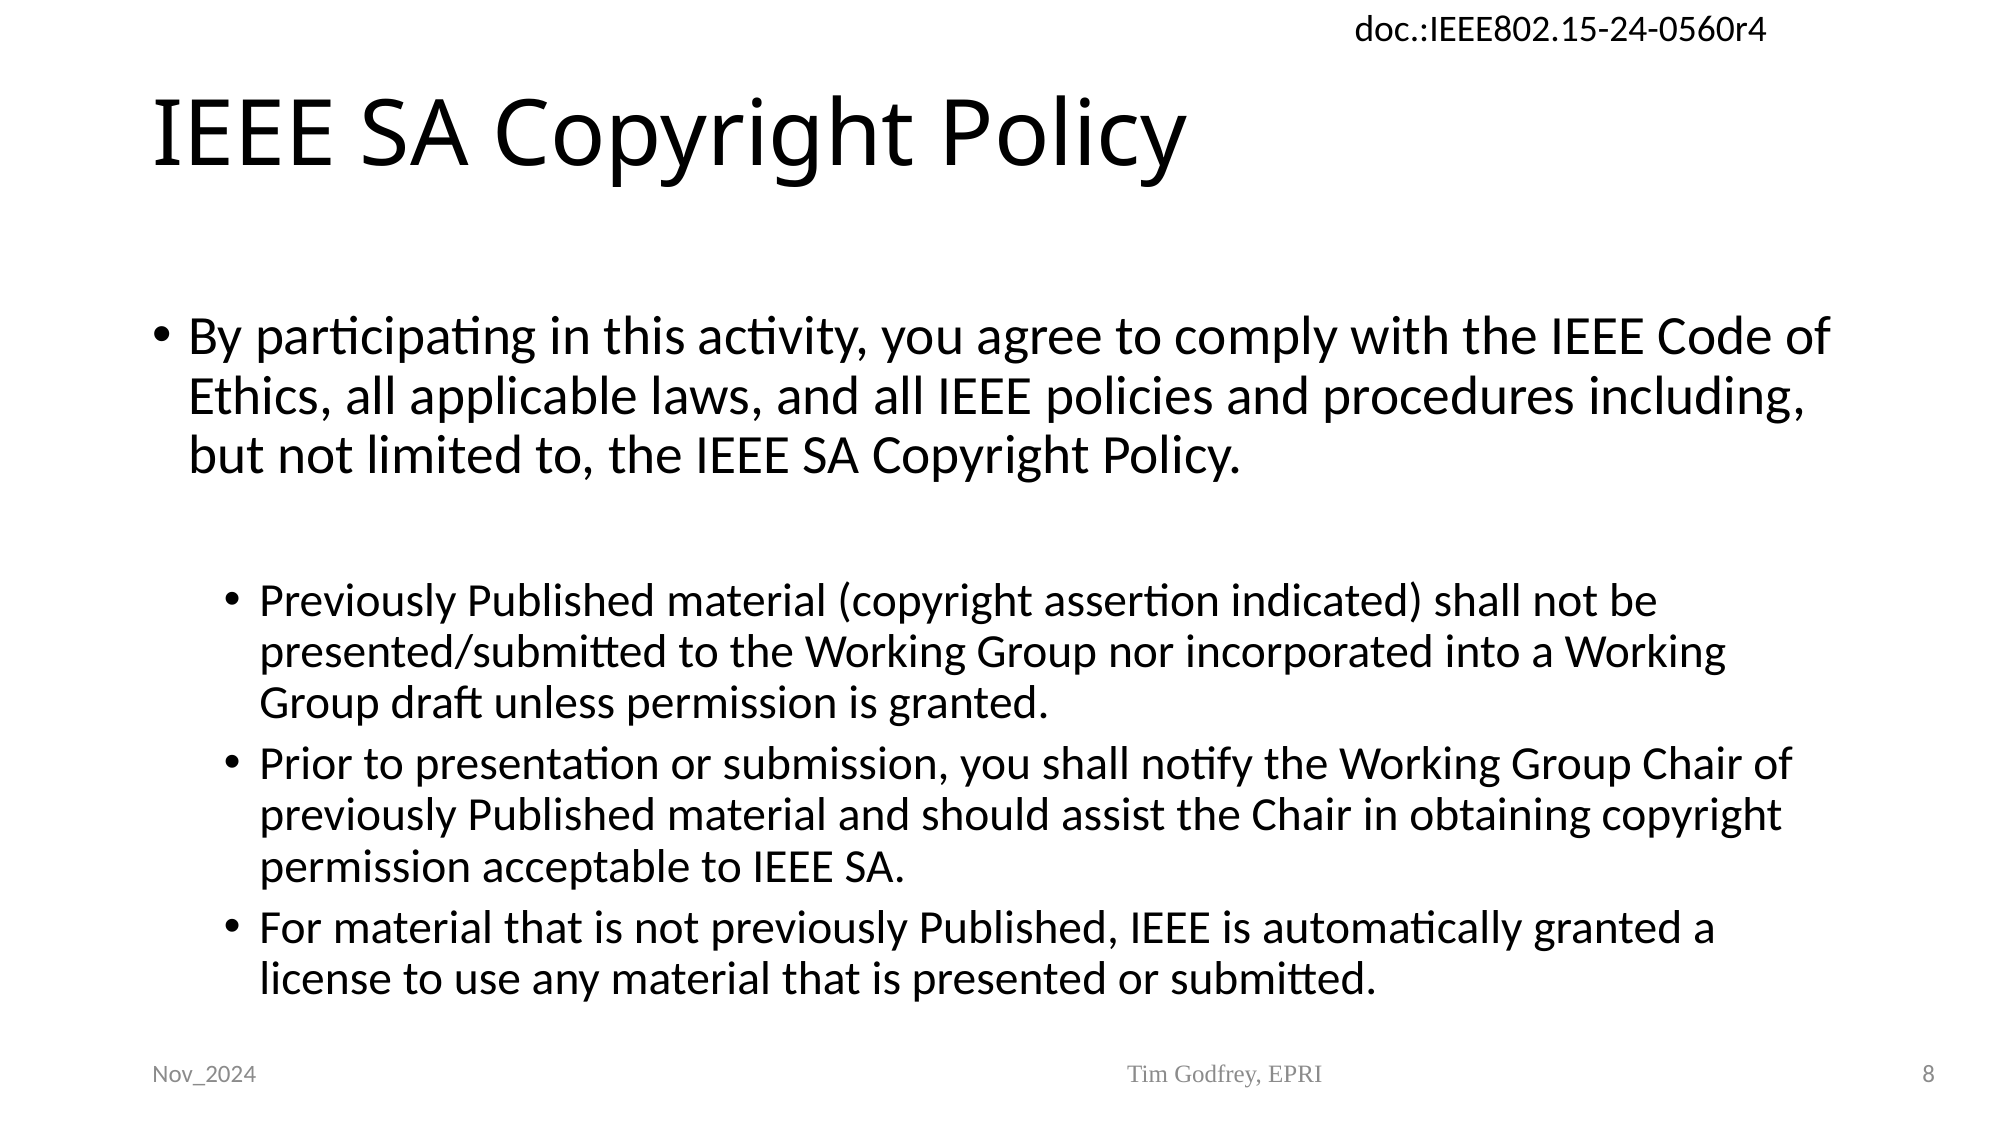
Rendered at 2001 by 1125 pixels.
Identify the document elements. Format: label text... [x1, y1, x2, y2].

slide_number Nov_2024 [137, 1042, 588, 1103]
list By participating in this activity, you agree to comply with the IEEE Code of Ethics, all applicable laws, and all IEEE policies and procedures including, but not limited to, the IEEE SA Copyright Policy. Previously Published material (copyright assertion indicated) shall not be presented/submitted to the Working Group nor incorporated into a Working Group draft unless permission is granted. Prior to presentation or submission, you shall notify the Working Group Chair of previously Published material and should assist the Chair in obtaining copyright permission acceptable to IEEE SA. For material that is not previously Published, IEEE is automatically granted a license to use any material that is presented or submitted. [137, 299, 1863, 1014]
footer Tim Godfrey, EPRI [662, 1042, 1338, 1103]
title IEEE SA Copyright Policy [137, 59, 1863, 213]
slide_number 8 [1462, 1042, 1950, 1103]
